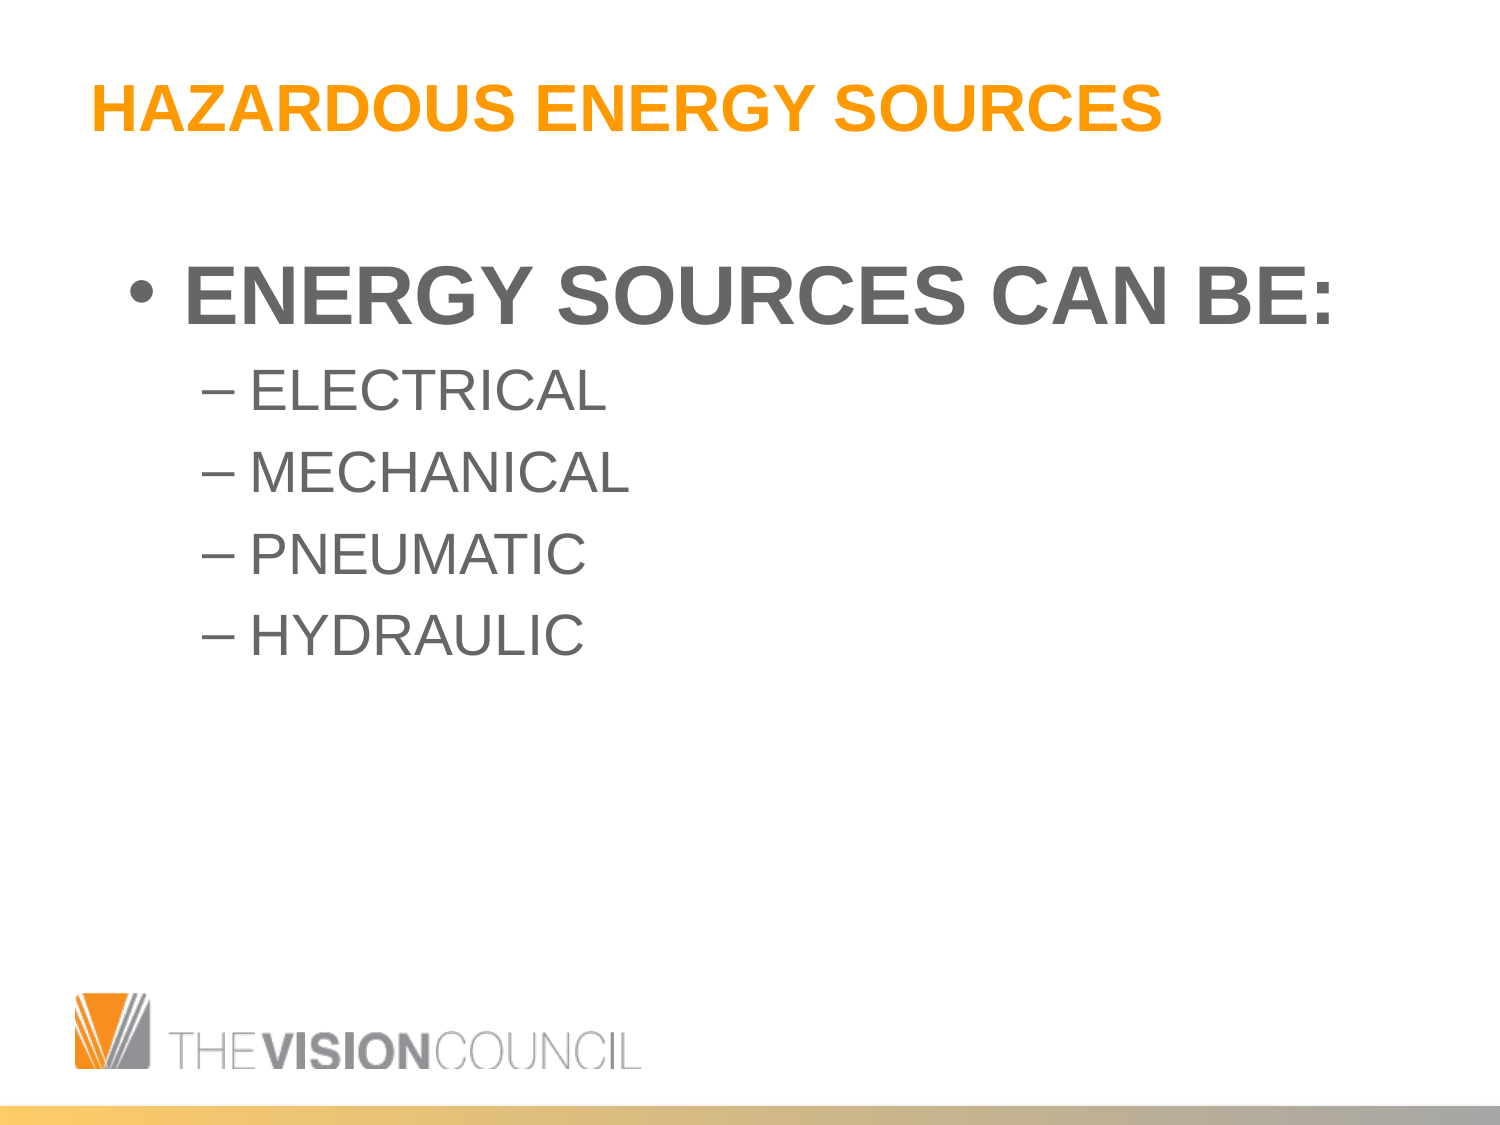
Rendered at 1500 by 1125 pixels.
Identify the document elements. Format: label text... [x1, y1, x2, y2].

list ENERGY SOURCES CAN BE: ELECTRICAL MECHANICAL PNEUMATIC HYDRAULIC [112, 233, 1388, 903]
title HAZARDOUS ENERGY SOURCES [75, 36, 1425, 173]
